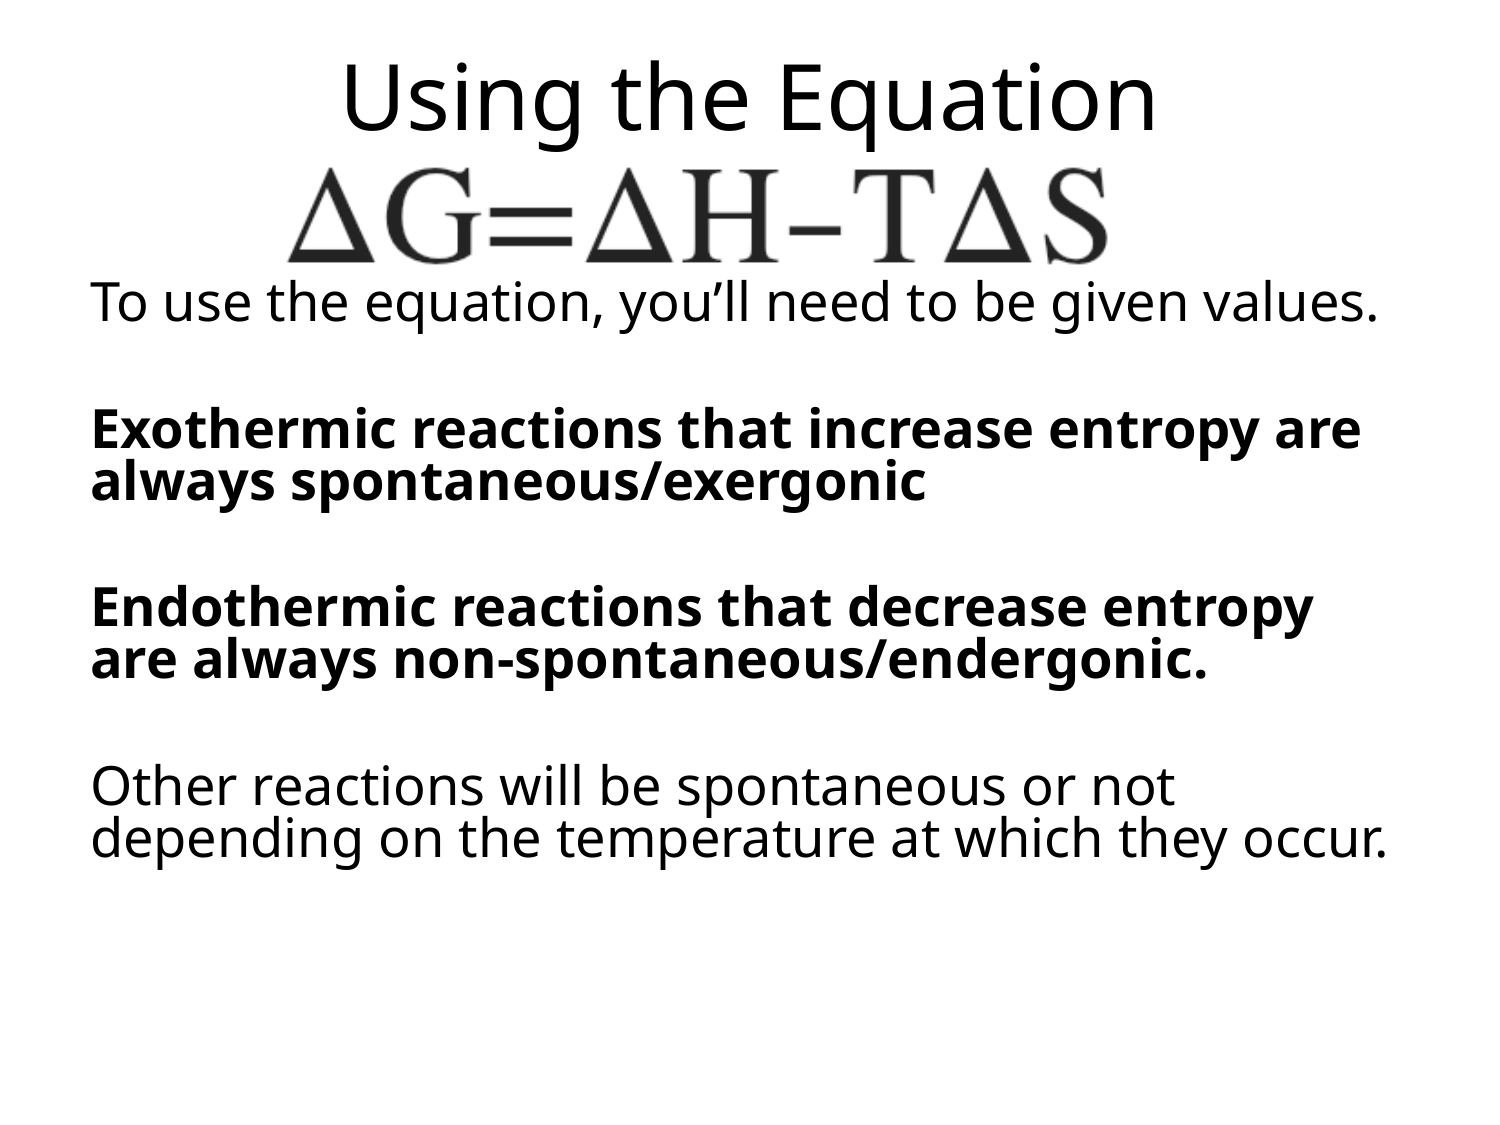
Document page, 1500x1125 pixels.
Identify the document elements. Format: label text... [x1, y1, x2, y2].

picture [262, 140, 1135, 311]
title Using the Equation [75, 0, 1425, 188]
list To use the equation, you’ll need to be given values. Exothermic reactions that increase entropy are always spontaneous/exergonic Endothermic reactions that decrease entropy are always non-spontaneous/endergonic. Other reactions will be spontaneous or not depending on the temperature at which they occur. [75, 272, 1425, 1063]
